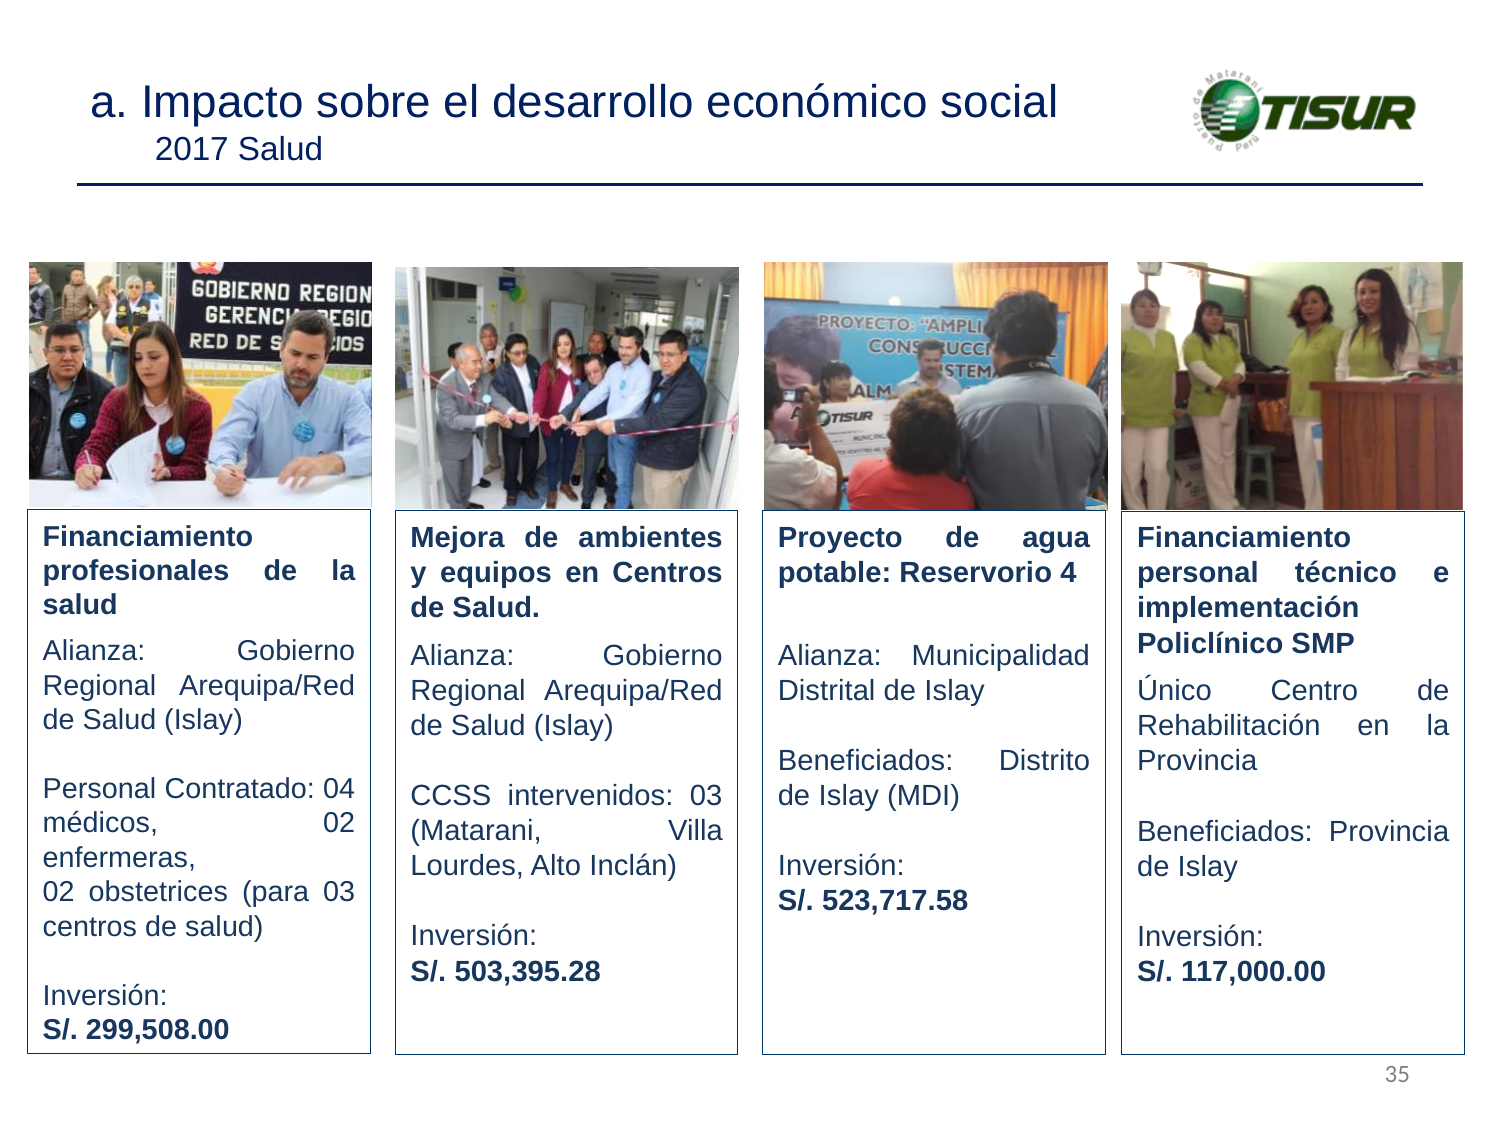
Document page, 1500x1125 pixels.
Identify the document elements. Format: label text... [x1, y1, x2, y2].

text_box Proyecto de agua potable: Reservorio 4 Alianza: Municipalidad Distrital de Islay Beneficiados: Distrito de Islay (MDI) Inversión: S/. 523,717.58 [762, 517, 1106, 1055]
picture [395, 266, 739, 510]
text_box Mejora de ambientes y equipos en Centros de Salud. Alianza: Gobierno Regional Arequipa/Red de Salud (Islay) CCSS intervenidos: 03 (Matarani, Villa Lourdes, Alto Inclán) Inversión: S/. 503,395.28 [395, 517, 738, 1055]
picture [1121, 261, 1463, 510]
picture [764, 262, 1108, 511]
text_box Financiamiento personal técnico e implementación Policlínico SMP Único Centro de Rehabilitación en la Provincia Beneficiados: Provincia de Islay Inversión: S/. 117,000.00 [1121, 513, 1465, 1055]
text_box Financiamiento profesionales de la salud Alianza: Gobierno Regional Arequipa/Red de Salud (Islay) Personal Contratado: 04 médicos, 02 enfermeras, 02 obstetrices (para 03 centros de salud) Inversión: S/. 299,508.00 [27, 513, 371, 1054]
title a. Impacto sobre el desarrollo económico social 2017 Salud [75, 54, 1425, 185]
slide_number 35 [1074, 1043, 1425, 1103]
list [100, 210, 1388, 1043]
picture [29, 261, 373, 508]
